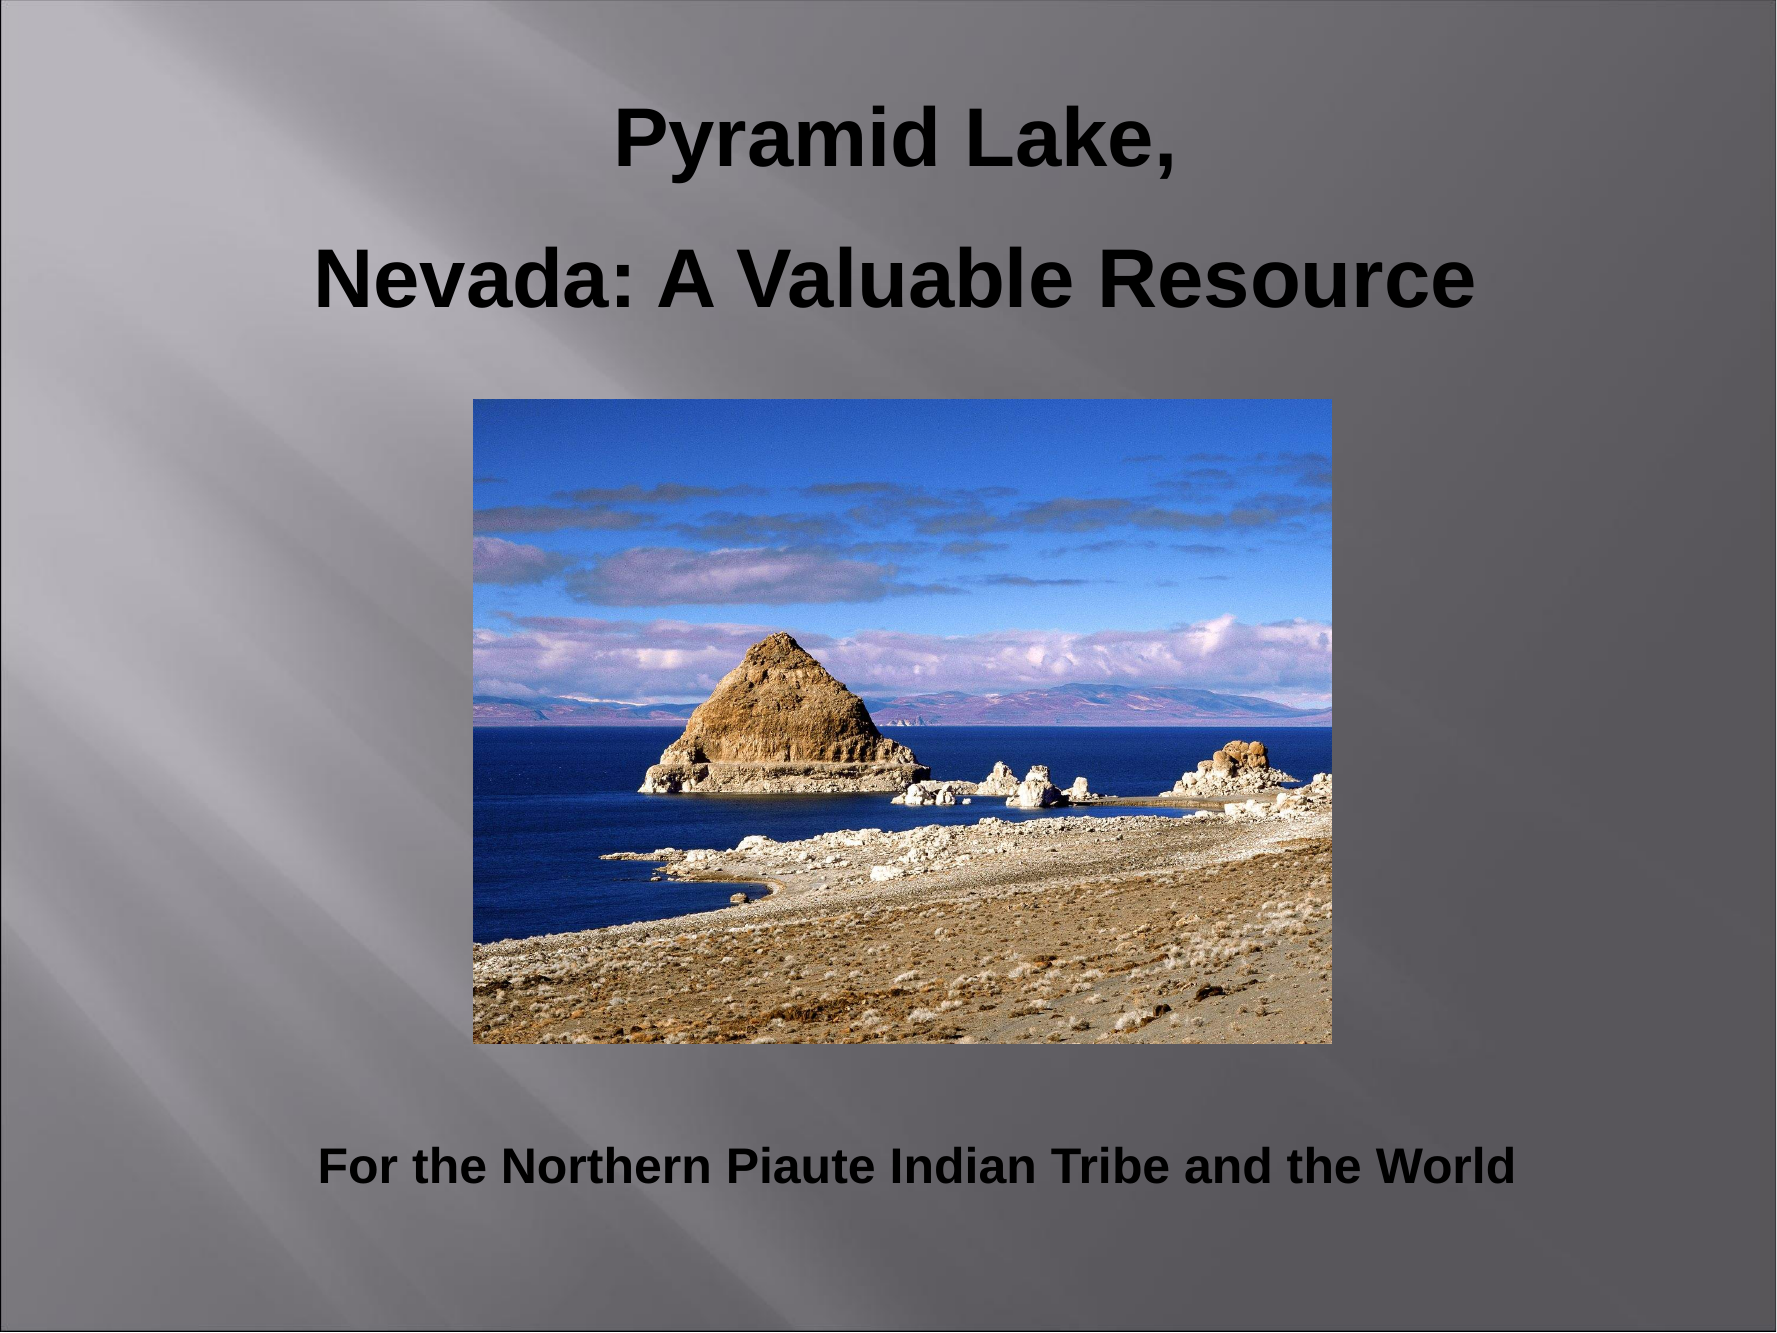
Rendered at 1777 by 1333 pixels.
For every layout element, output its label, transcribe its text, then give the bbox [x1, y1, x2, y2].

text_box For the Northern Piaute Indian Tribe and the World [147, 1124, 1688, 1203]
text_box Pyramid Lake, Nevada: A Valuable Resource [251, 73, 1540, 334]
picture [0, 0, 1777, 1332]
